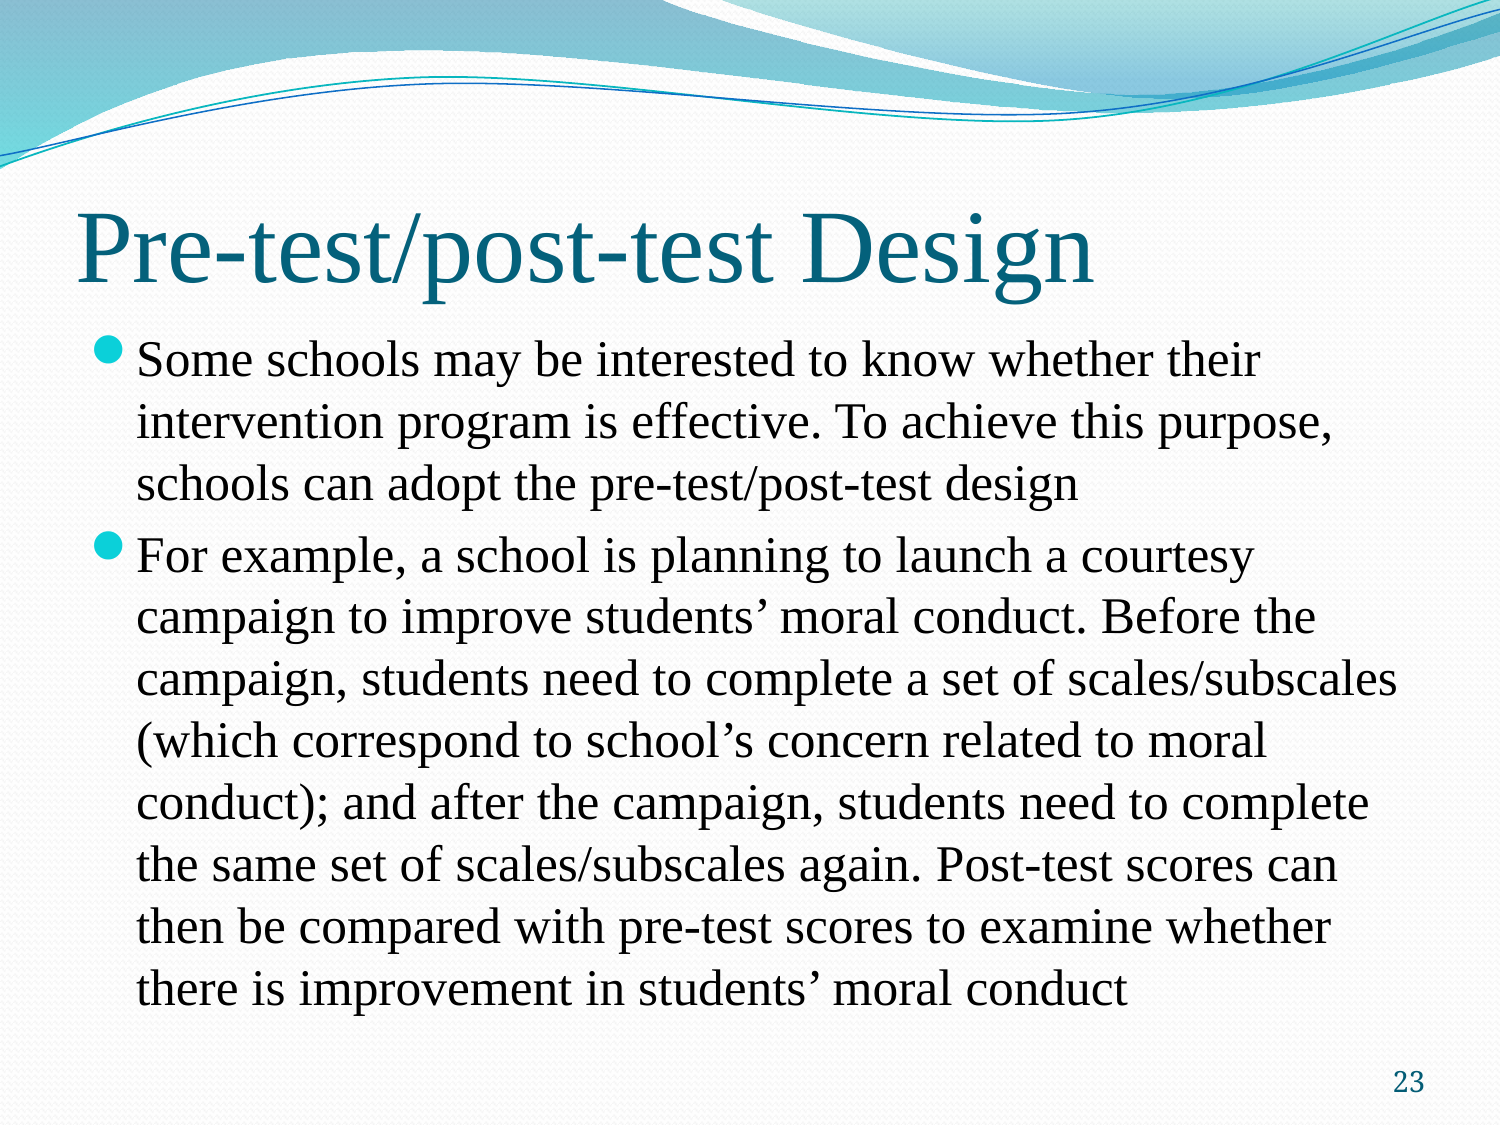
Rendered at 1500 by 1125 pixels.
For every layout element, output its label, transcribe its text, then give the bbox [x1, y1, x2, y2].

title Pre-test/post-test Design [74, 115, 1426, 304]
slide_number 23 [1299, 1042, 1425, 1103]
list Some schools may be interested to know whether their intervention program is effective. To achieve this purpose, schools can adopt the pre-test/post-test design For example, a school is planning to launch a courtesy campaign to improve students’ moral conduct. Before the campaign, students need to complete a set of scales/subscales (which correspond to school’s concern related to moral conduct); and after the campaign, students need to complete the same set of scales/subscales again. Post-test scores can then be compared with pre-test scores to examine whether there is improvement in students’ moral conduct [74, 317, 1426, 1038]
